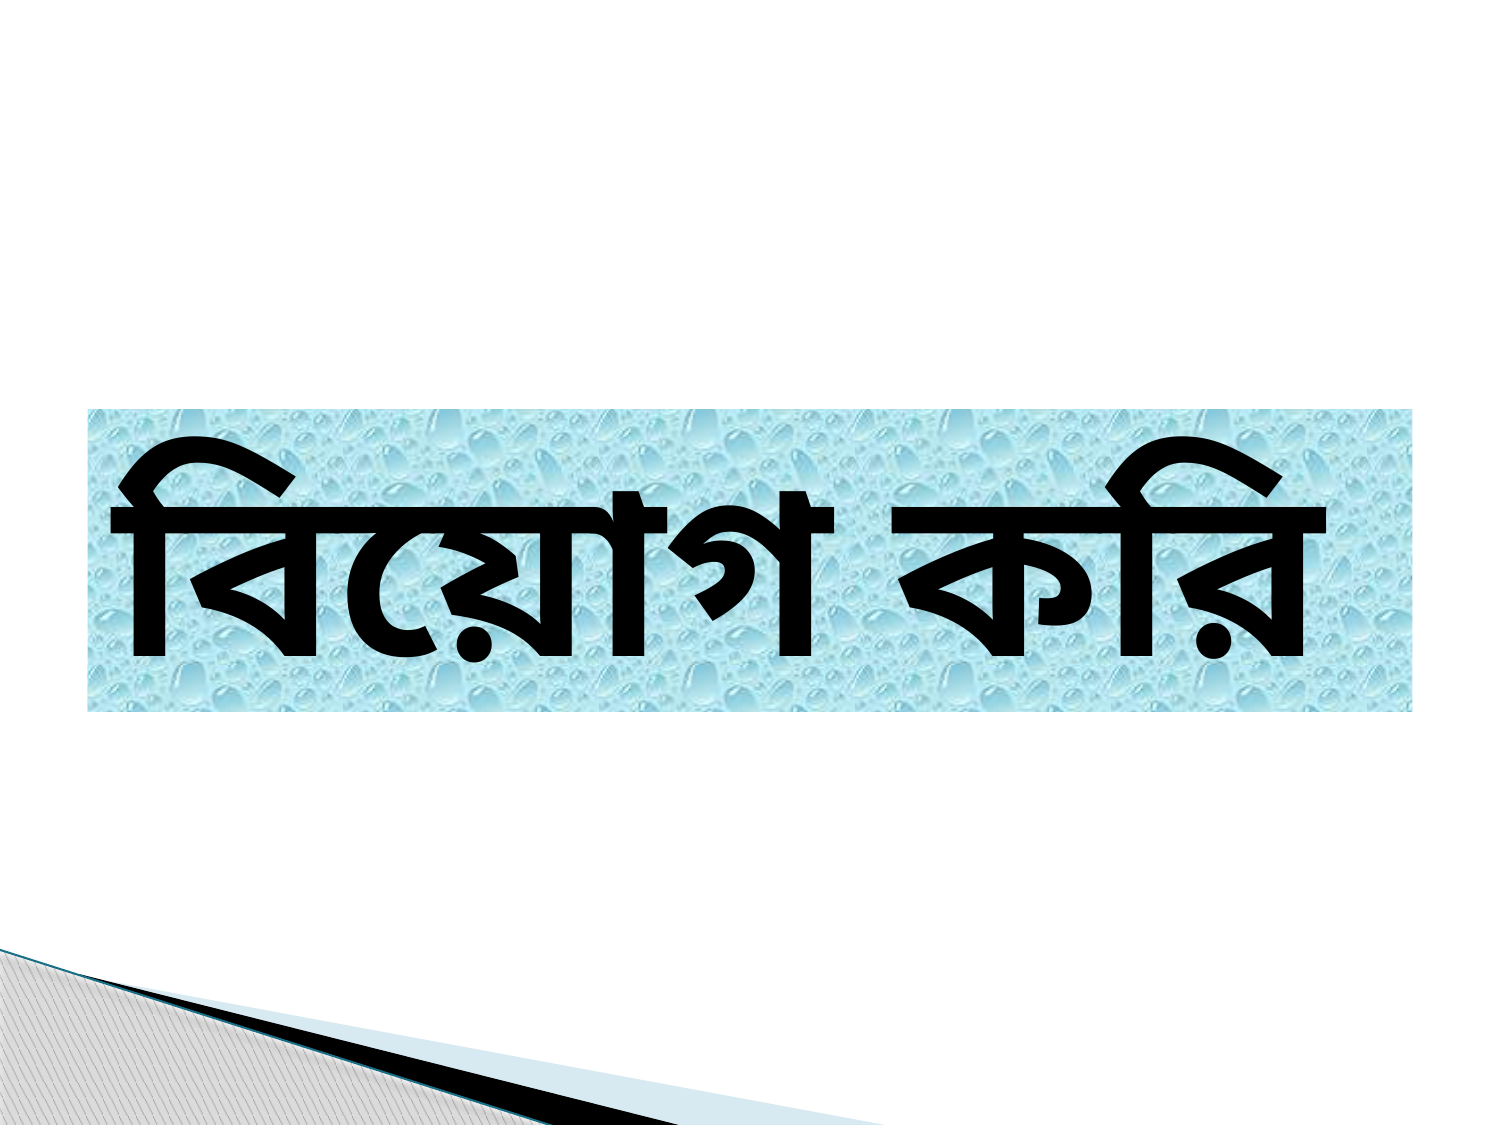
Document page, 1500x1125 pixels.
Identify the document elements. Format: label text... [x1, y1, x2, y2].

text_box বিয়োগ করি [87, 409, 1413, 712]
